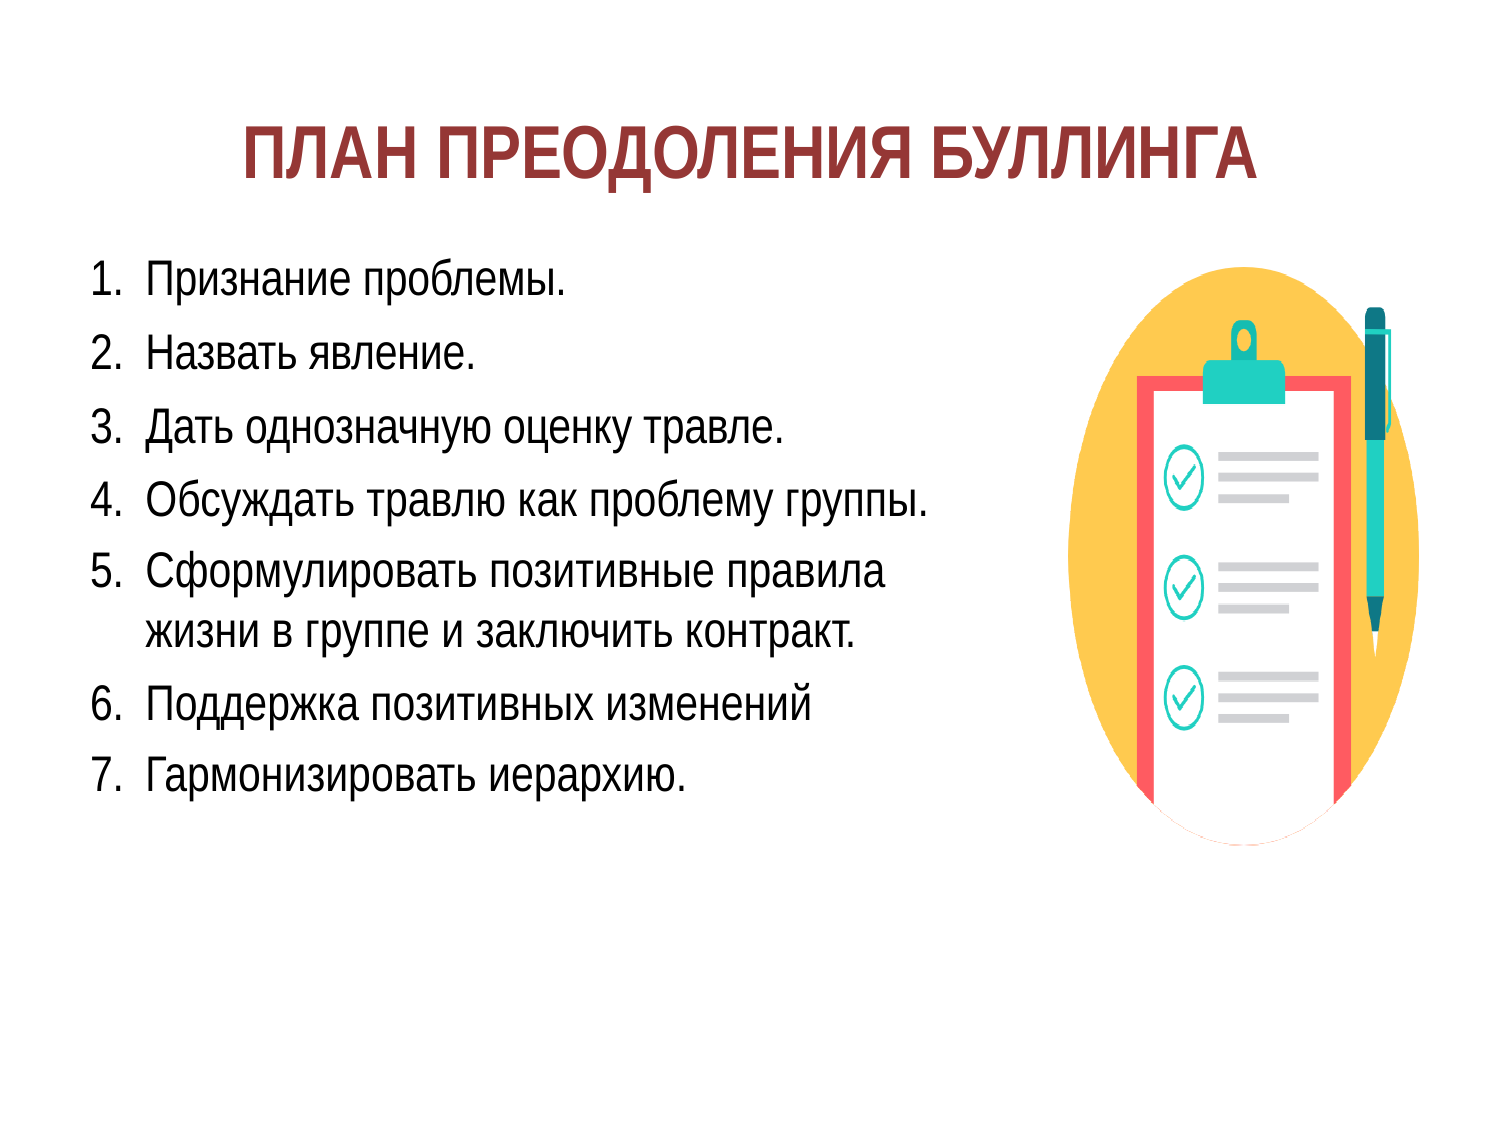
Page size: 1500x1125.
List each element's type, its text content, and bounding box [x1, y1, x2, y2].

title ПЛАН ПРЕОДОЛЕНИЯ БУЛЛИНГА [178, 52, 1322, 243]
text_box Признание проблемы. Назвать явление. Дать однозначную оценку травле. Обсуждать травлю как проблему группы. Сформулировать позитивные правила жизни в группе и заключить контракт. Поддержка позитивных изменений Гармонизировать иерархию. [87, 231, 975, 802]
picture [1068, 266, 1419, 847]
